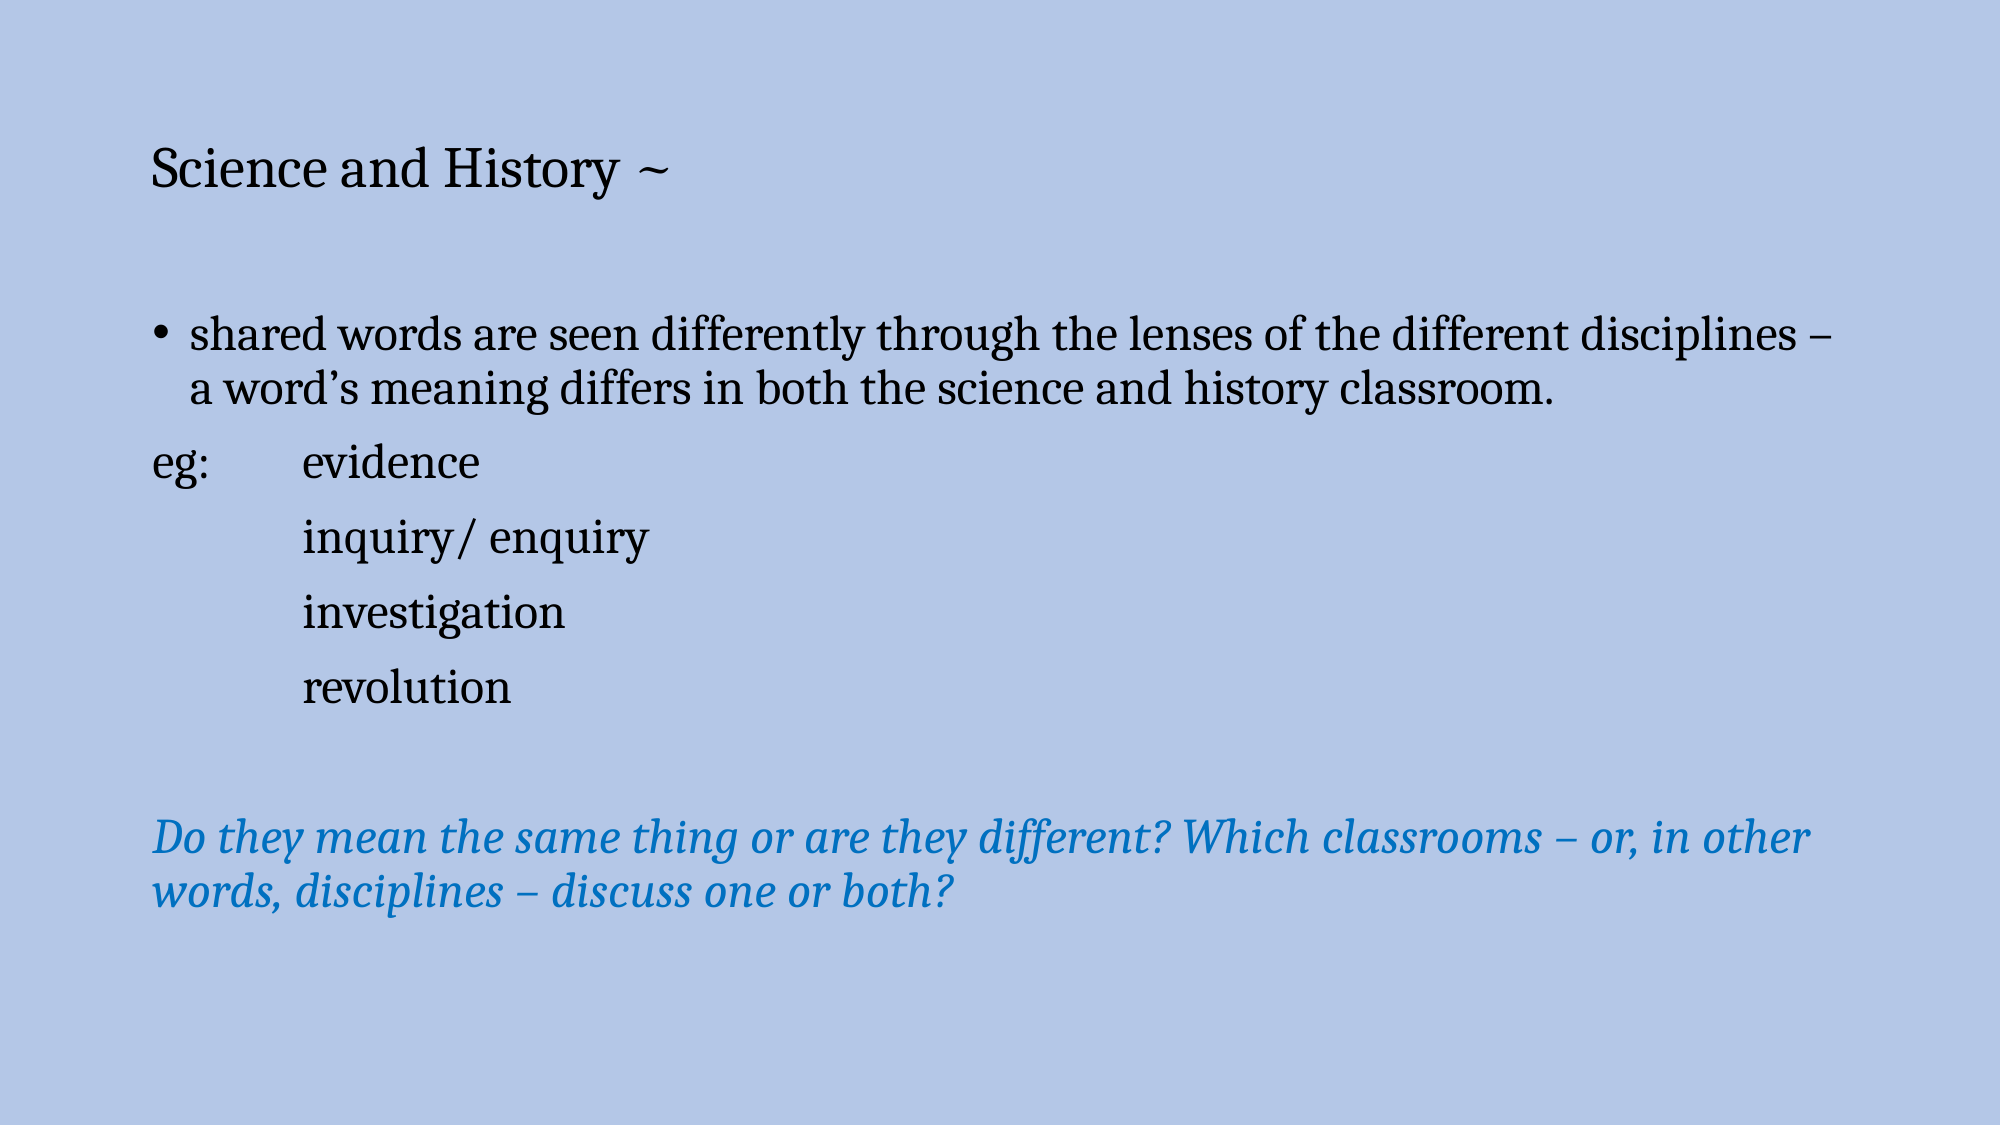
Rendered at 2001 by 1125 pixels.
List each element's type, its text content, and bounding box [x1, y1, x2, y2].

title Science and History ~ [137, 59, 1863, 278]
list shared words are seen differently through the lenses of the different disciplines – a word’s meaning differs in both the science and history classroom. eg: evidence inquiry/ enquiry investigation revolution Do they mean the same thing or are they different? Which classrooms – or, in other words, disciplines – discuss one or both? [137, 299, 1863, 1014]
